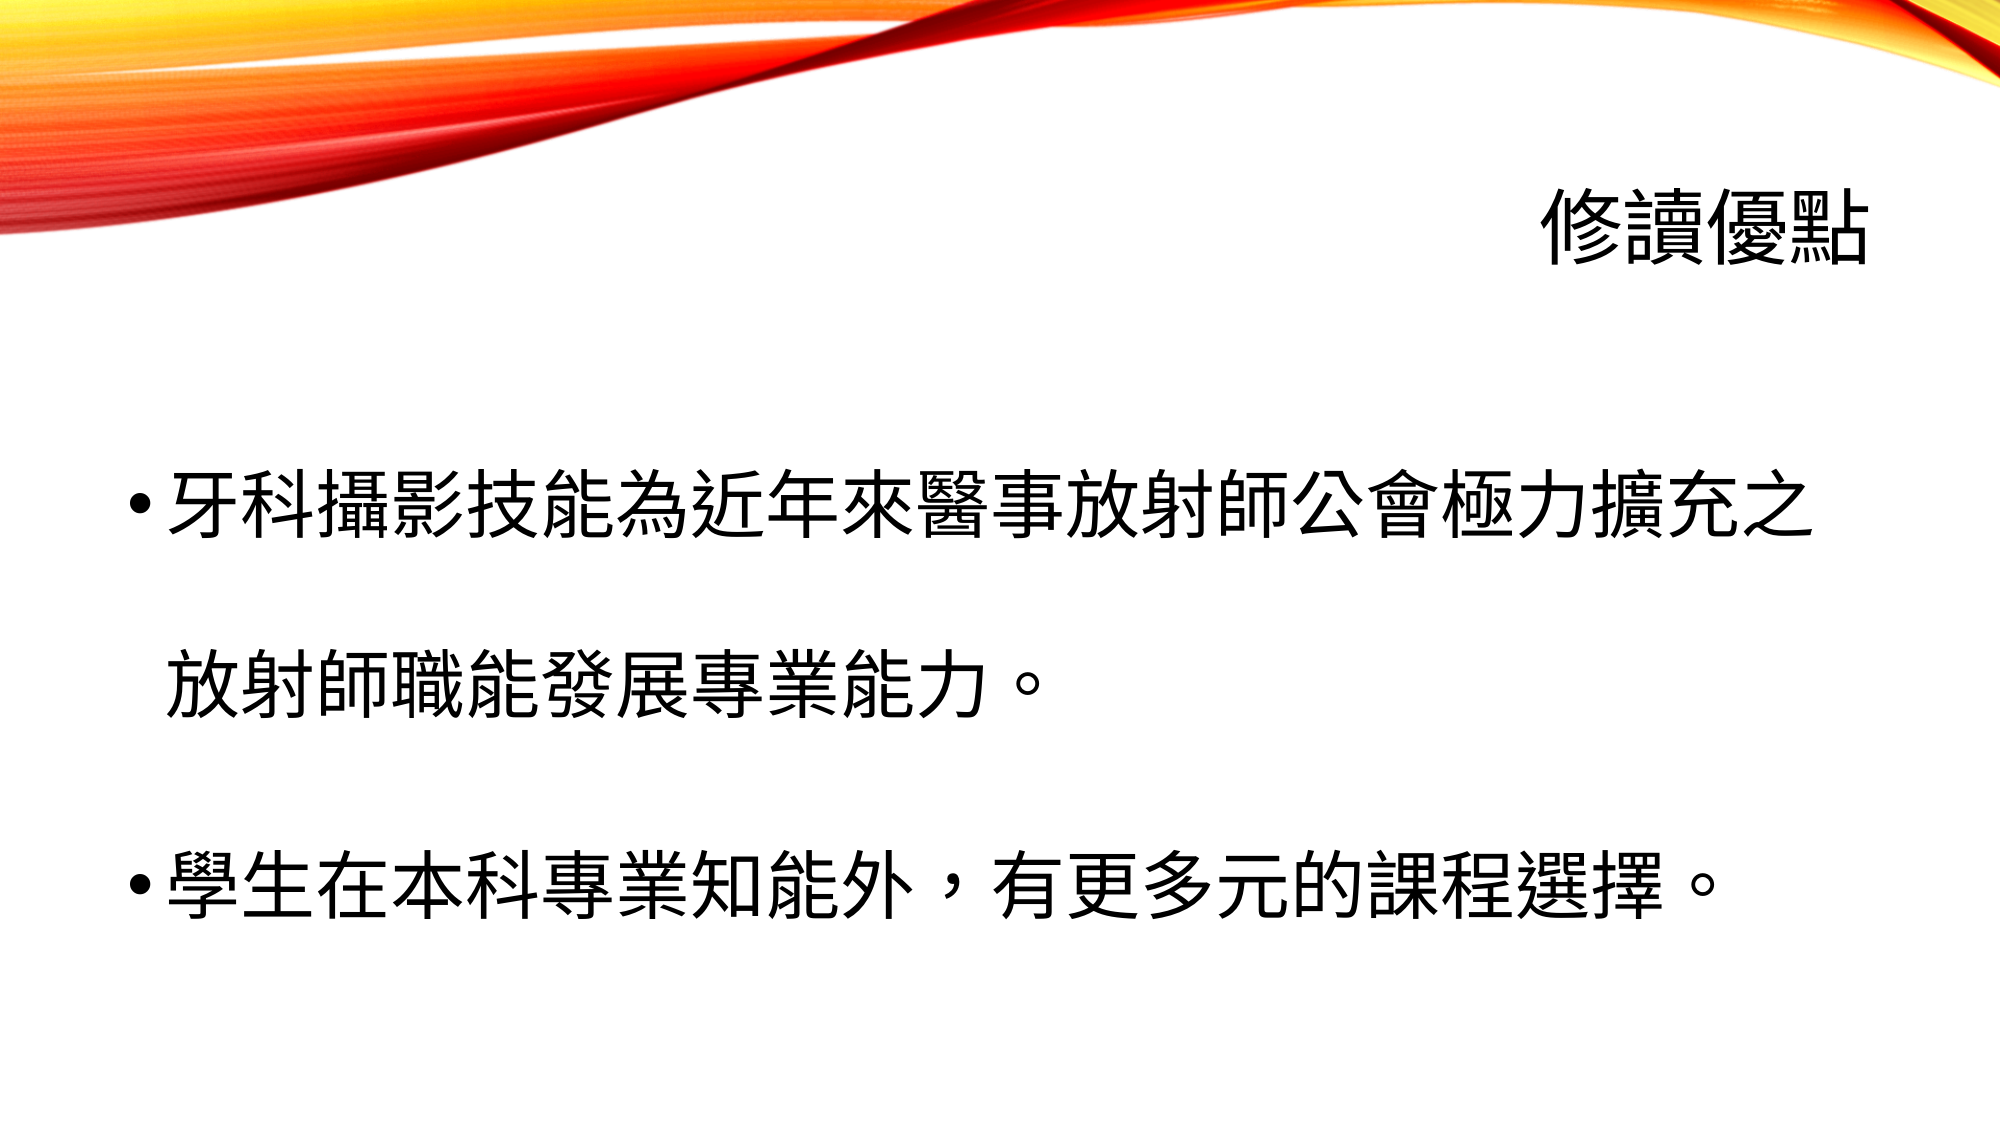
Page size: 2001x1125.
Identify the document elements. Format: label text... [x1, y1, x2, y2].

picture [0, 0, 2000, 237]
title 修讀優點 [474, 125, 1888, 338]
list 牙科攝影技能為近年來醫事放射師公會極力擴充之放射師職能發展專業能力。 學生在本科專業知能外，有更多元的課程選擇。 [112, 360, 1888, 1021]
